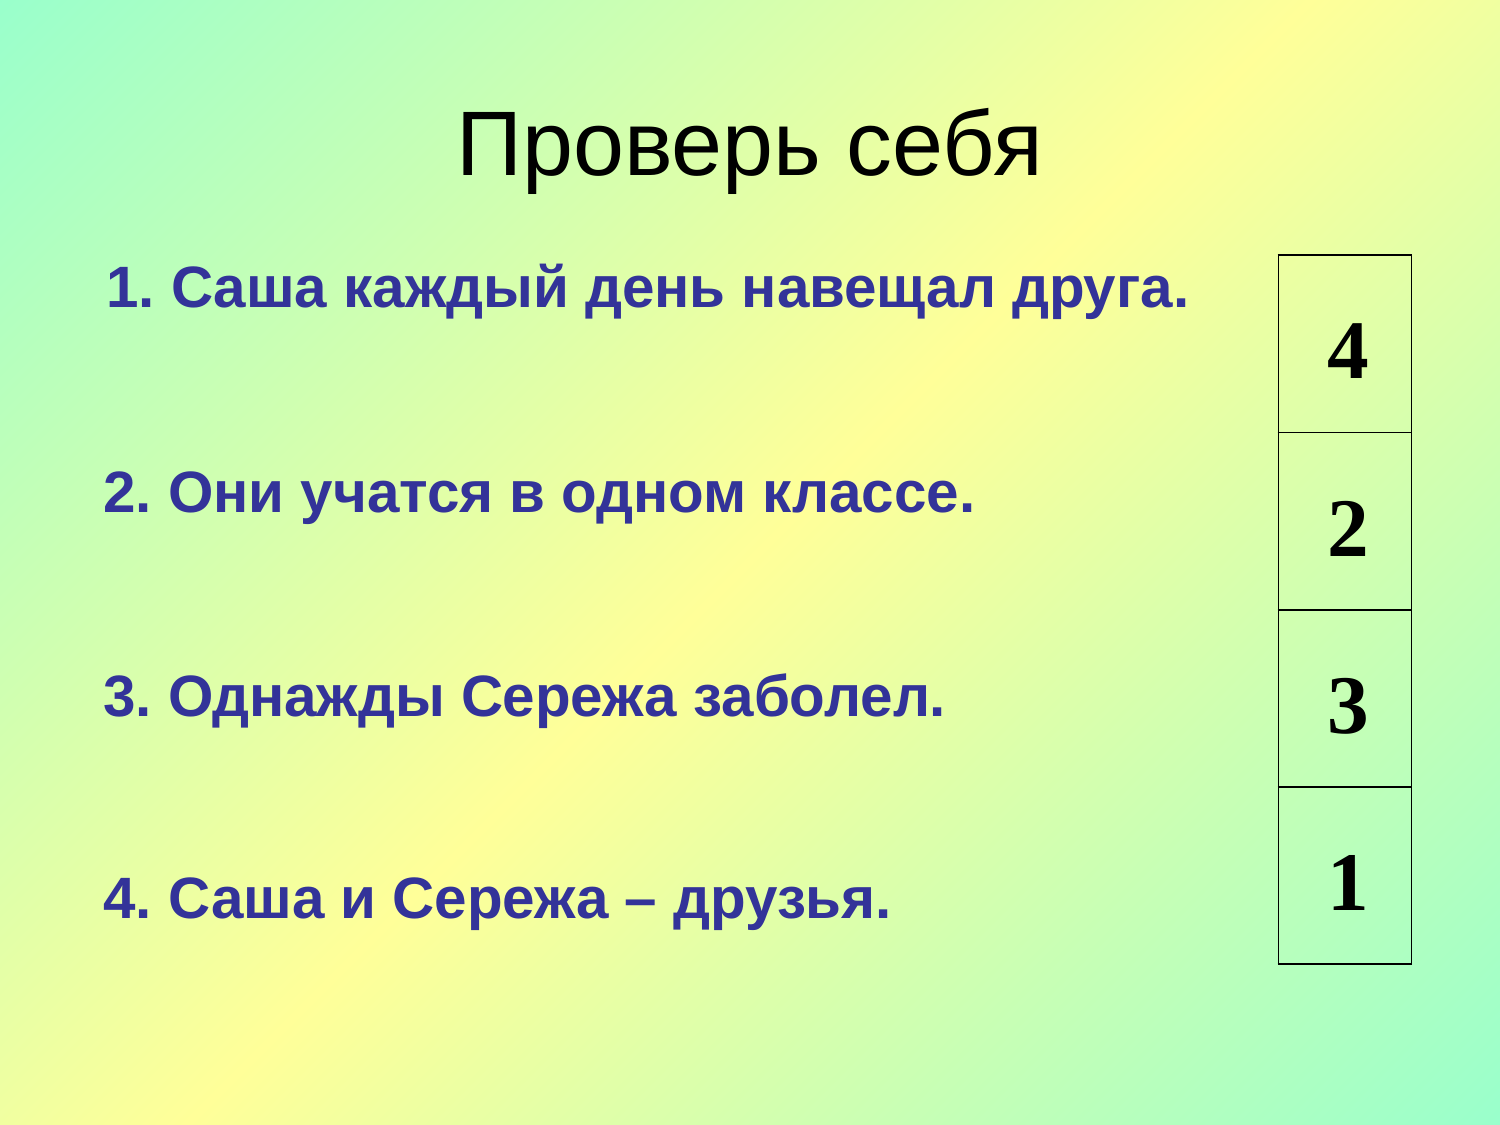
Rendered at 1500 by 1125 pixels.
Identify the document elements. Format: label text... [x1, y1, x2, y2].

title Проверь себя [74, 44, 1426, 233]
list 1. Саша каждый день навещал друга. 2. Они учатся в одном классе. 3. Однажды Сережа заболел. 4. Саша и Сережа – друзья. [88, 255, 1225, 999]
table_cell 1 [1279, 788, 1411, 963]
table_cell 2 [1279, 433, 1411, 609]
table_header 4 [1279, 256, 1411, 432]
table_cell 3 [1279, 611, 1411, 786]
